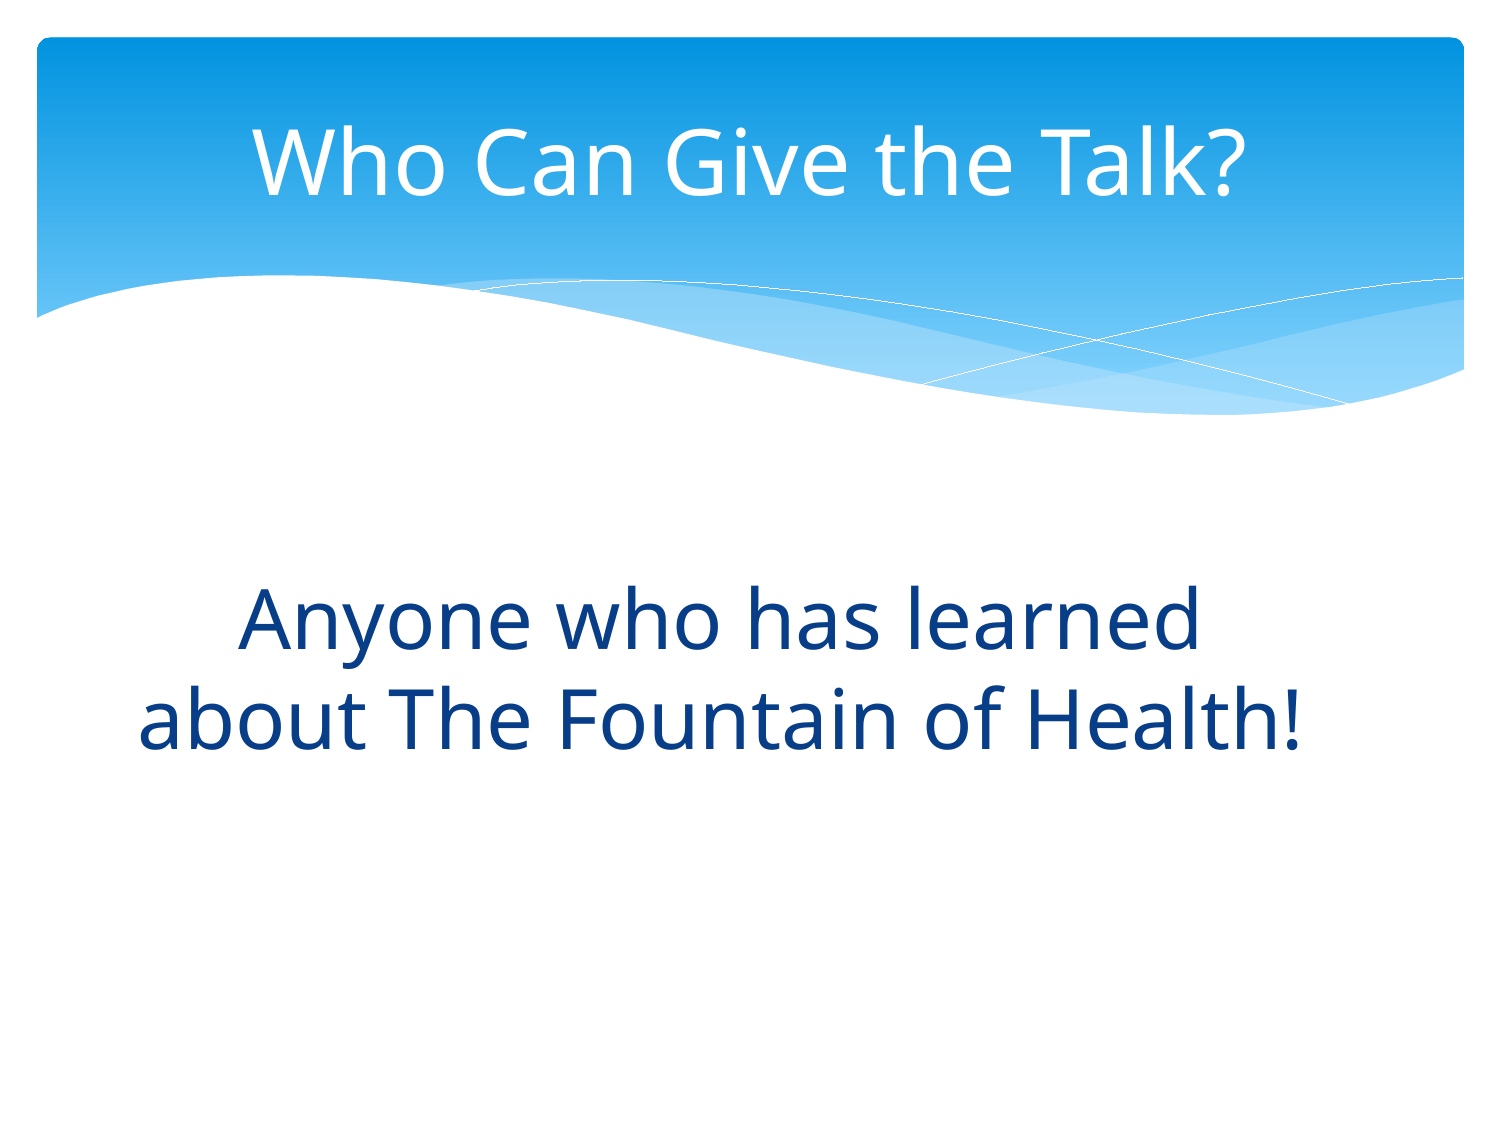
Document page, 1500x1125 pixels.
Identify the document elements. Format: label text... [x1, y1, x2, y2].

list Anyone who has learned about The Fountain of Health! [113, 558, 1329, 1125]
title Who Can Give the Talk? [75, 55, 1425, 261]
